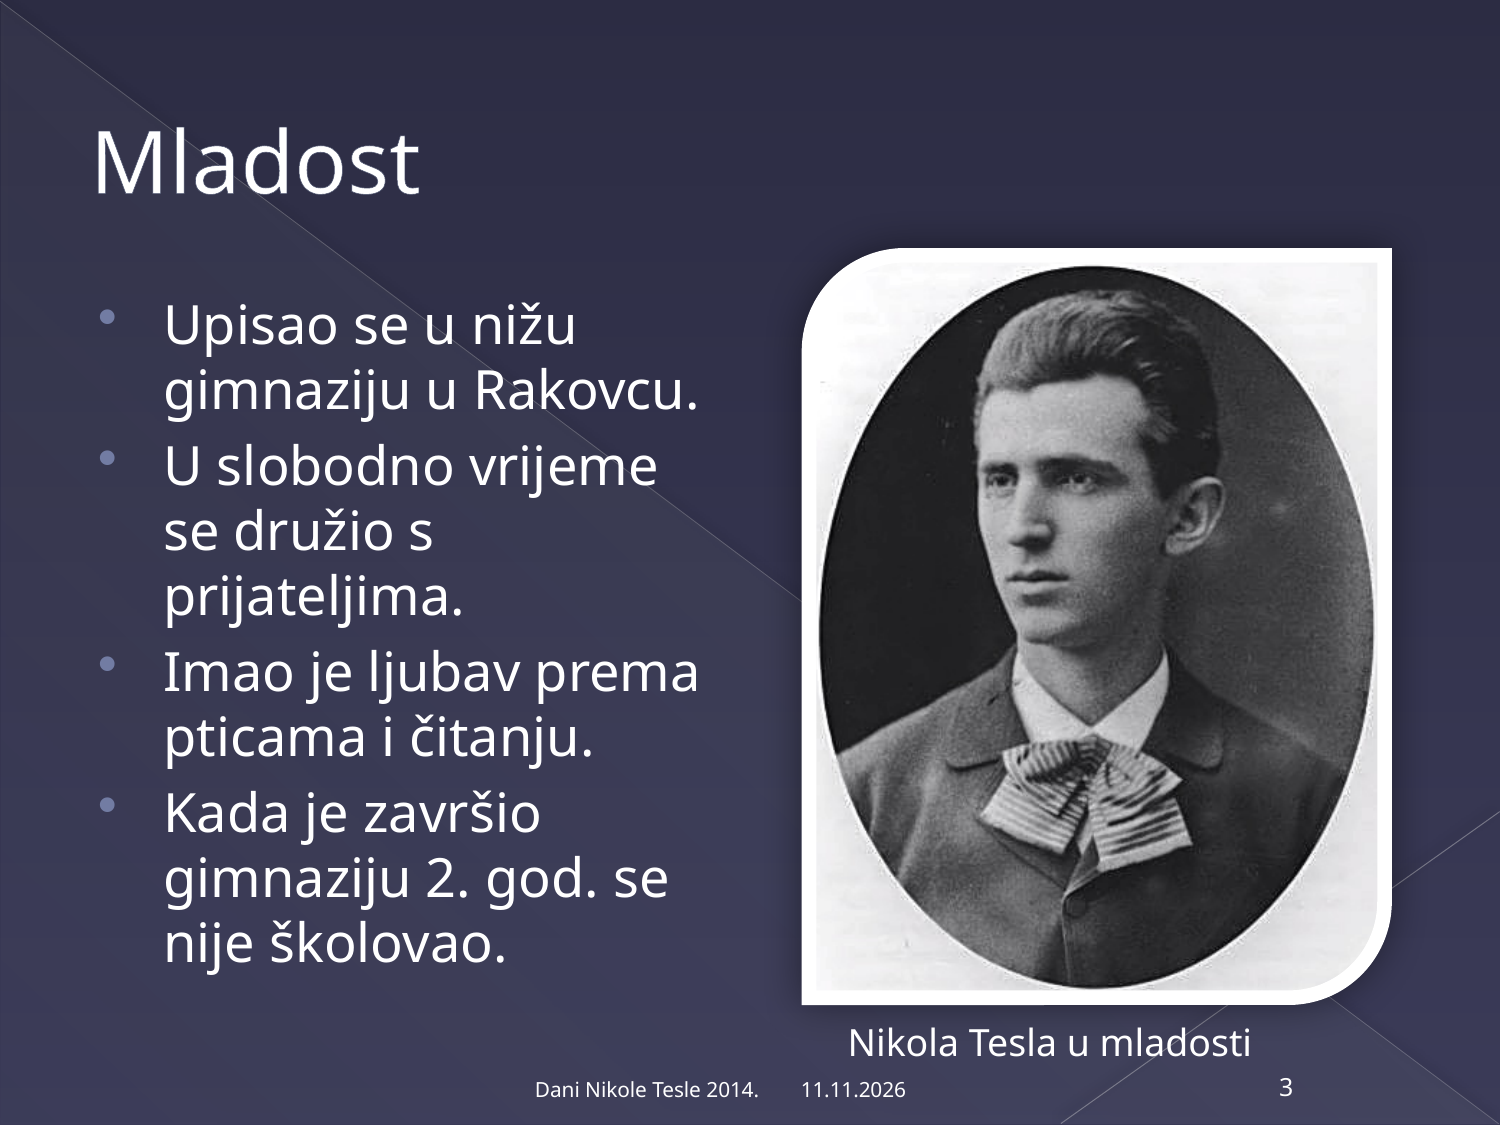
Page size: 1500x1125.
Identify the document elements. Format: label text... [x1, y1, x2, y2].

slide_number 3 [1245, 1063, 1328, 1113]
title Mladost [75, 43, 1425, 274]
list Upisao se u nižu gimnaziju u Rakovcu. U slobodno vrijeme se družio s prijateljima. Imao je ljubav prema pticama i čitanju. Kada je završio gimnaziju 2. god. se nije školovao. [75, 282, 738, 1025]
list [808, 255, 1385, 998]
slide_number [786, 1063, 1136, 1113]
text_box Nikola Tesla u mladosti [832, 1011, 1353, 1072]
footer Dani Nikole Tesle 2014. [75, 1063, 774, 1113]
